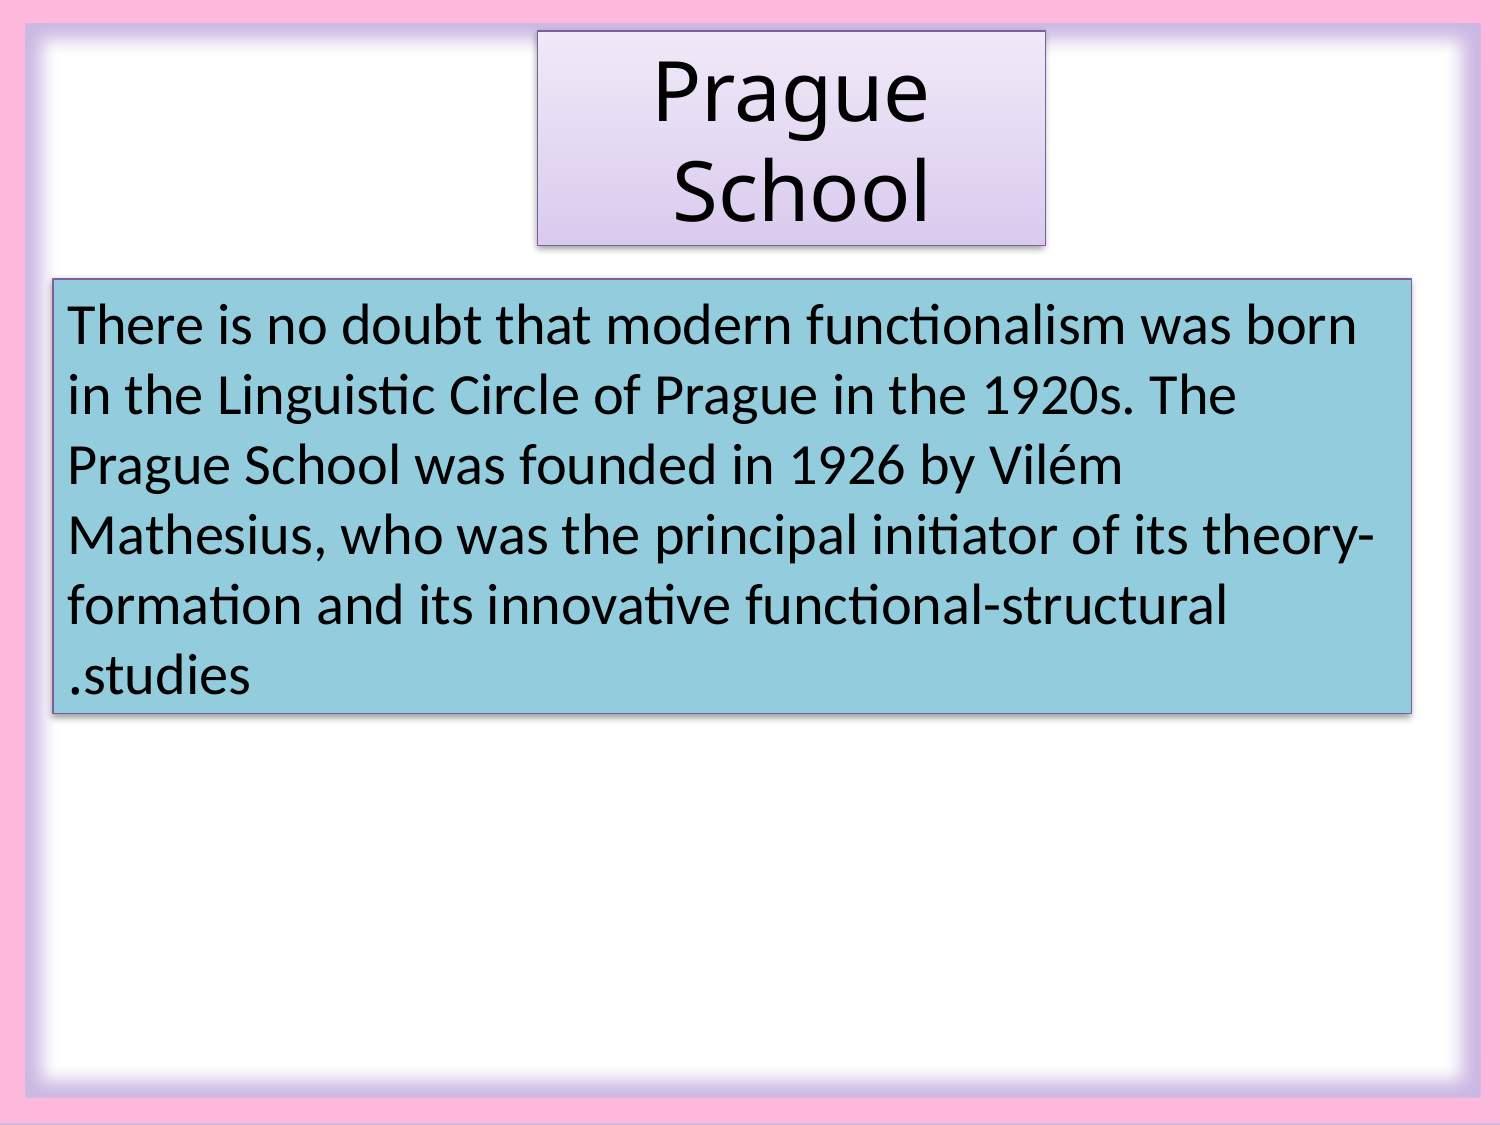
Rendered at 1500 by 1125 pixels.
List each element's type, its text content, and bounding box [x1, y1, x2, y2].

text_box [0, 0, 1500, 1125]
text_box Prague School [537, 30, 1046, 246]
text_box There is no doubt that modern functionalism was born in the Linguistic Circle of Prague in the 1920s. The Prague School was founded in 1926 by Vilém Mathesius, who was the principal initiator of its theory-formation and its innovative functional-structural studies. [52, 278, 1412, 714]
